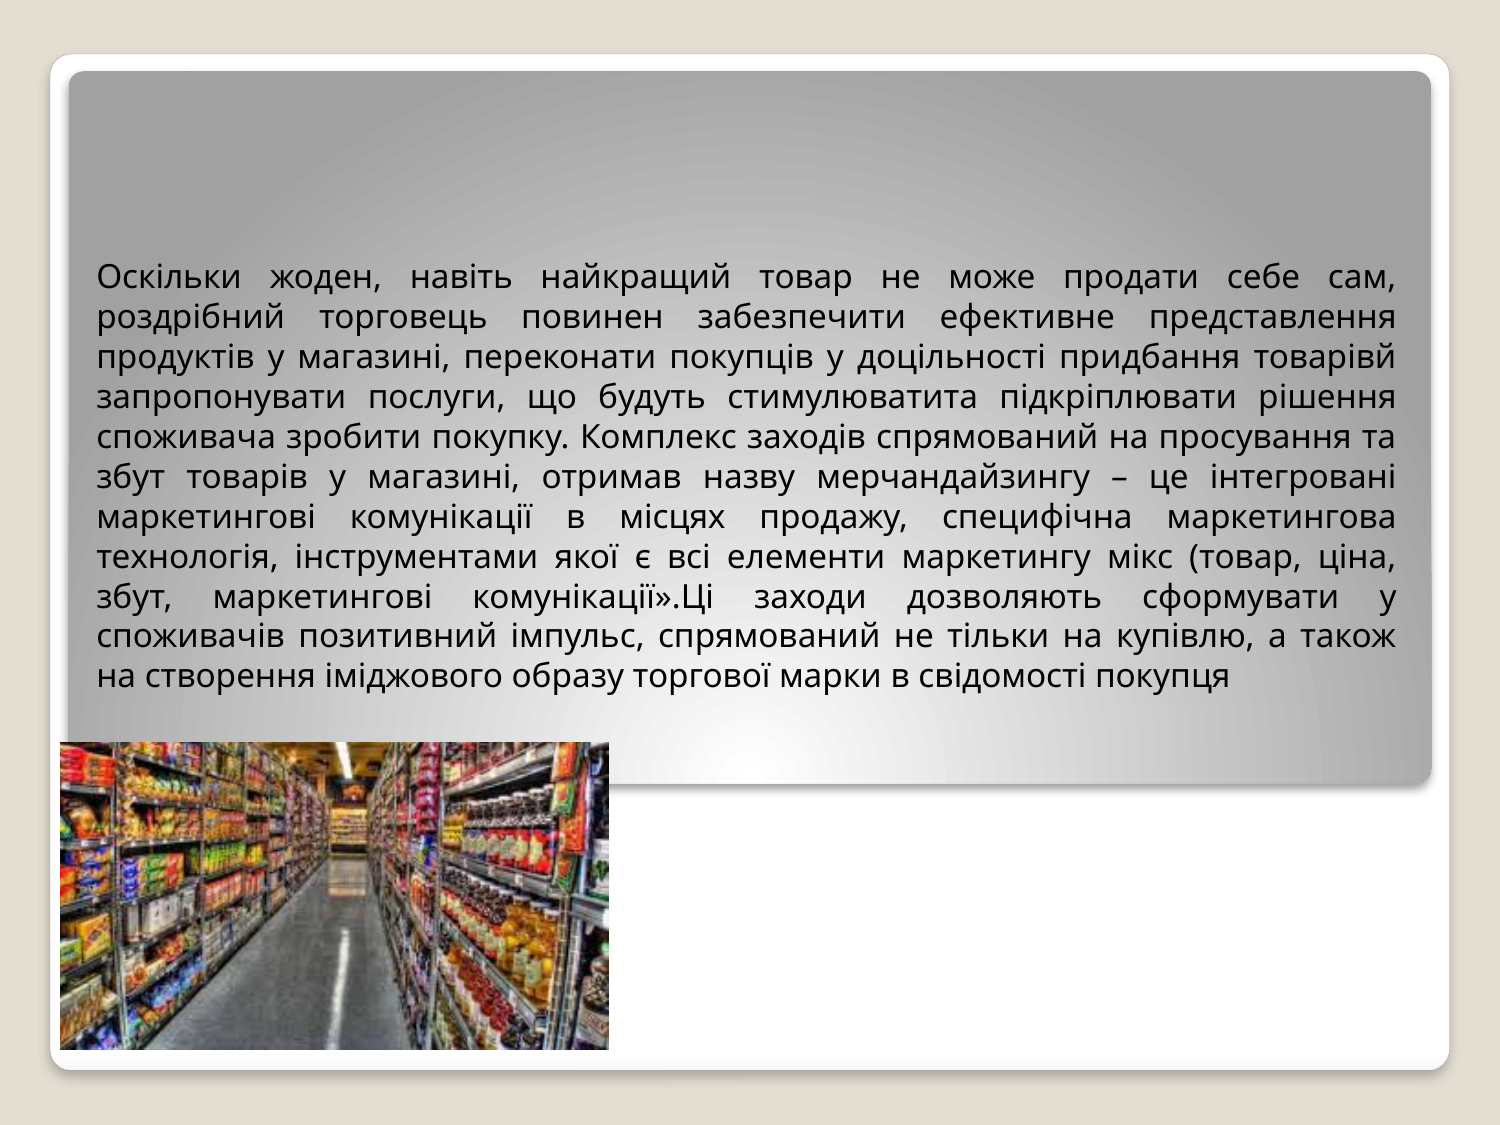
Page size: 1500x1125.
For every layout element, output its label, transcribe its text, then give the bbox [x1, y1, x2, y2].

picture [60, 742, 609, 1050]
list Оскільки жоден, навіть найкращий товар не може продати себе сам, роздрібний торговець повинен забезпечити ефективне представлення продуктів у магазині, переконати покупців у доцільності придбання товарівй запропонувати послуги, що будуть стимулюватита підкріплювати рішення споживача зробити покупку. Комплекс заходів спрямований на просування та збут товарів у магазині, отримав назву мерчандайзингу – це інтегровані маркетингові комунікації в місцях продажу, специфічна маркетингова технологія, інструментами якої є всі елементи маркетингу мікс (товар, ціна, збут, маркетингові комунікації».Ці заходи дозволяють сформувати у споживачів позитивний імпульс, спрямований не тільки на купівлю, а також на створення іміджового образу торгової марки в свідомості покупця [76, 255, 1420, 598]
